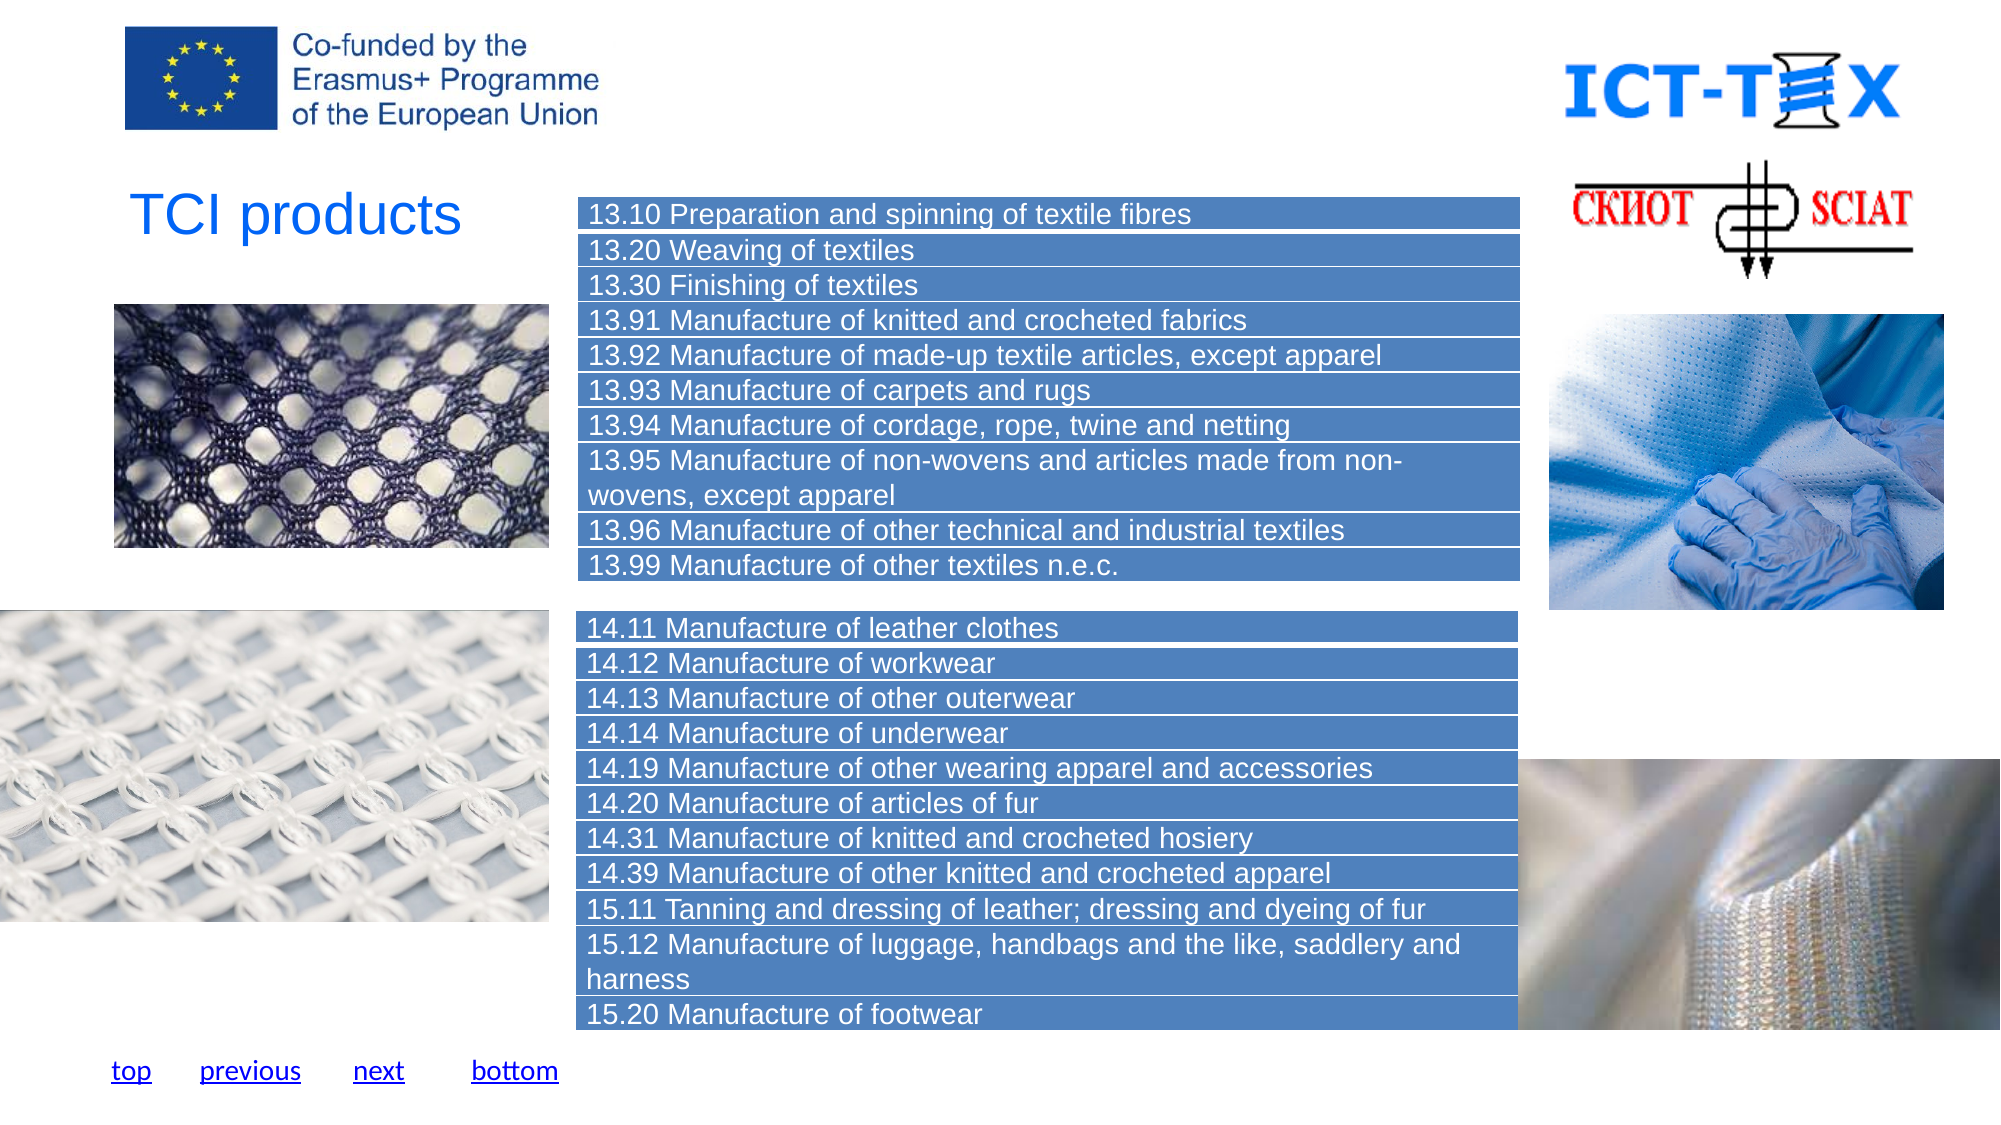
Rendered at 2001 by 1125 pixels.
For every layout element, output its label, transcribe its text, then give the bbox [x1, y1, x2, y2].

table_cell 13.94 Manufacture of cordage, rope, twine and netting [578, 408, 1520, 441]
table_cell 13.20 Weaving of textiles [578, 243, 1520, 266]
table_cell 13.91 Manufacture of knitted and crocheted fabrics [578, 302, 1520, 336]
table_cell 14.20 Manufacture of articles of fur [576, 786, 1513, 819]
text_box TCI products [114, 179, 1549, 243]
table_cell 13.99 Manufacture of other textiles n.e.c. [578, 548, 1520, 581]
table_cell 14.19 Manufacture of other wearing apparel and accessories [576, 751, 1518, 784]
table_cell 15.11 Tanning and dressing of leather; dressing and dyeing of fur [576, 891, 1513, 925]
table_cell 13.96 Manufacture of other technical and industrial textiles [578, 513, 1520, 546]
table_header 14.11 Manufacture of leather clothes [576, 611, 1518, 642]
picture [125, 26, 673, 133]
table_cell 14.12 Manufacture of workwear [576, 648, 1518, 679]
picture [1549, 314, 1944, 610]
picture [1539, 46, 1925, 133]
table_cell 14.13 Manufacture of other outerwear [576, 681, 1518, 714]
table_cell 15.12 Manufacture of luggage, handbags and the like, saddlery and harness [576, 926, 1513, 995]
table_cell 13.95 Manufacture of non-wovens and articles made from non-wovens, except apparel [578, 443, 1520, 511]
picture [1554, 135, 1918, 280]
table_cell 13.92 Manufacture of made-up textile articles, except apparel [578, 338, 1520, 371]
table_cell 14.31 Manufacture of knitted and crocheted hosiery [576, 821, 1513, 854]
picture [0, 610, 549, 922]
picture [1518, 759, 2000, 1030]
table_cell 14.39 Manufacture of other knitted and crocheted apparel [576, 856, 1513, 889]
picture [113, 304, 549, 548]
table_cell 14.14 Manufacture of underwear [576, 716, 1518, 749]
table_cell 13.30 Finishing of textiles [578, 267, 1520, 301]
table_cell 13.93 Manufacture of carpets and rugs [578, 373, 1520, 406]
table_cell 15.20 Manufacture of footwear [576, 996, 1513, 1030]
